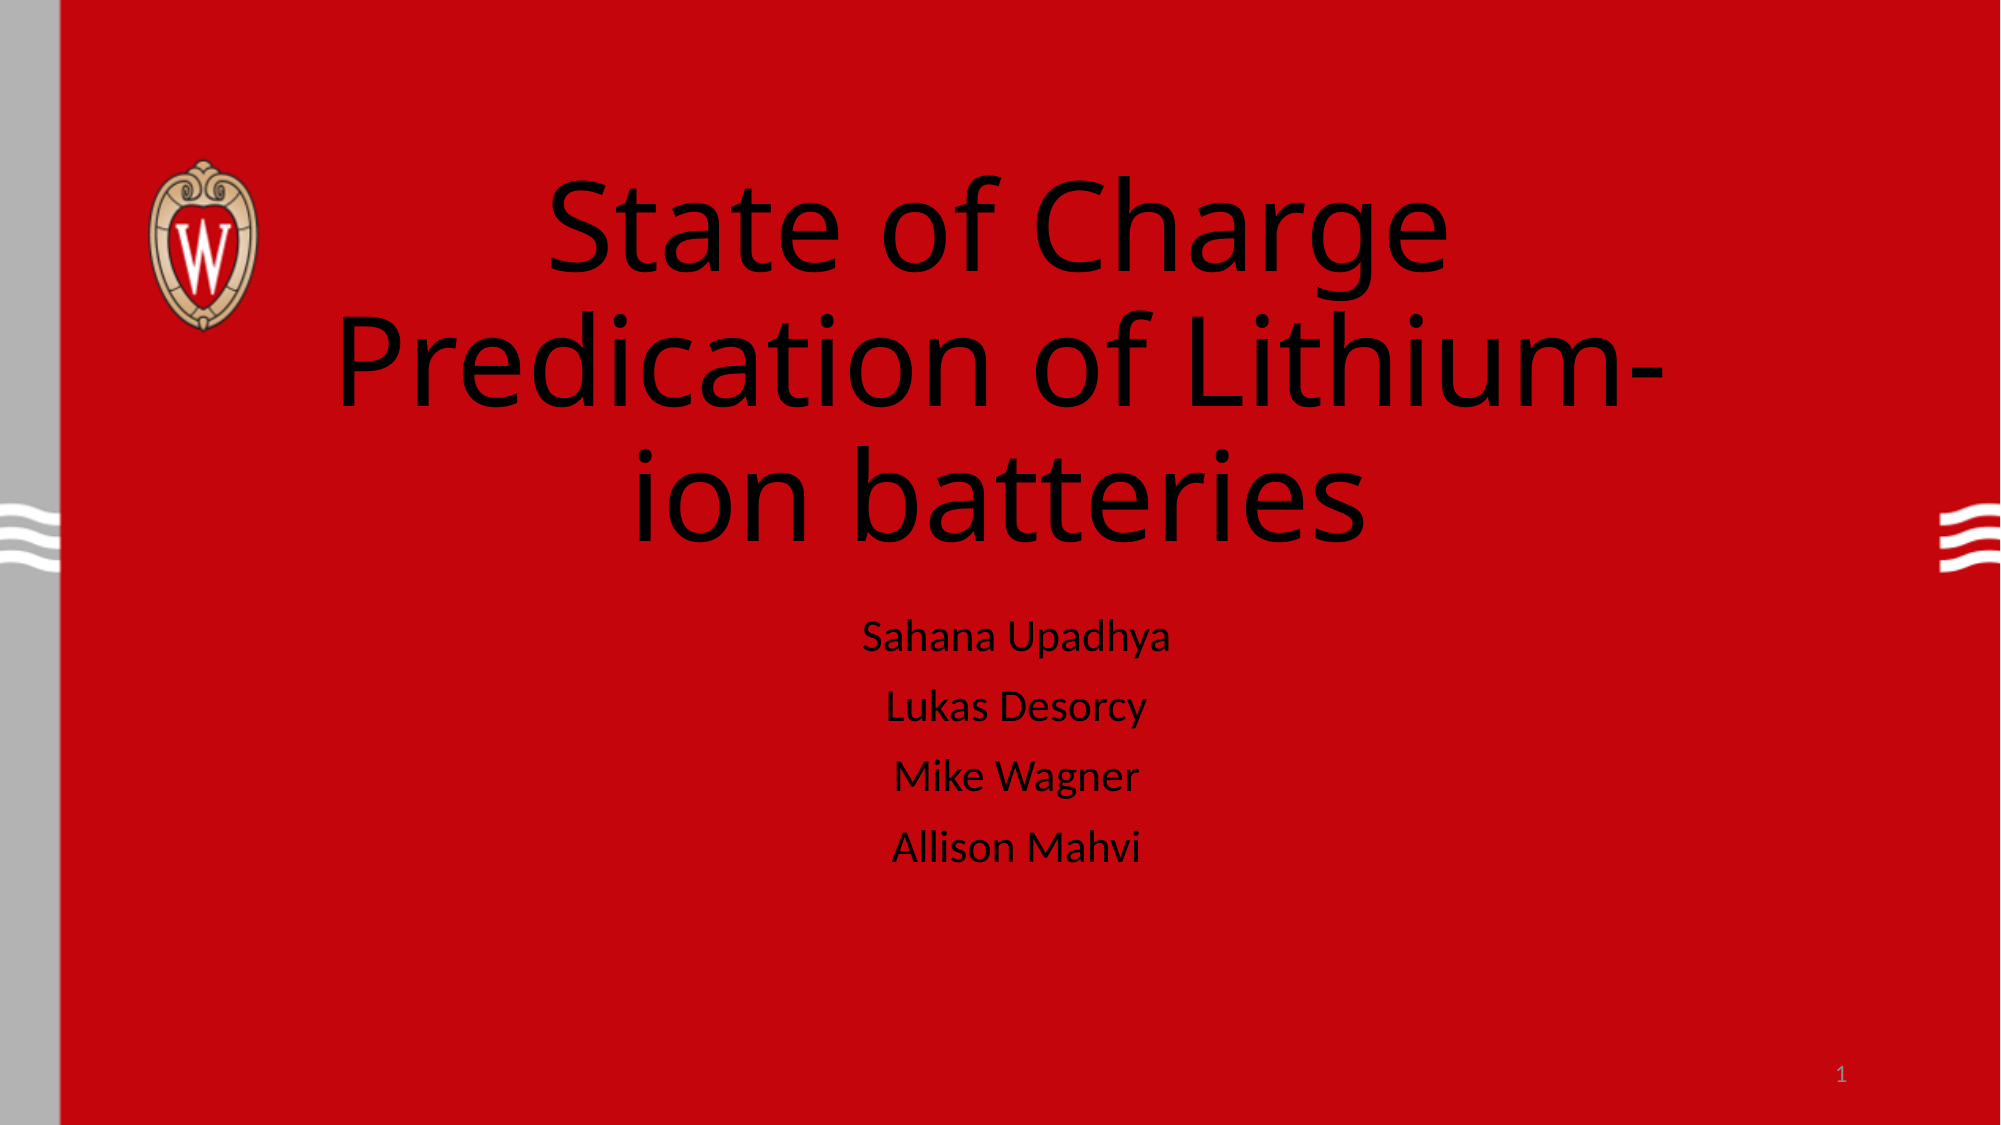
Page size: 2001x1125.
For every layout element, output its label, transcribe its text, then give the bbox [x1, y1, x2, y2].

title State of Charge Predication of Lithium-ion batteries [249, 184, 1750, 576]
slide_number 1 [1412, 1042, 1863, 1103]
picture [0, 0, 2001, 1125]
subtitle Sahana Upadhya Lukas Desorcy Mike Wagner Allison Mahvi [266, 604, 1767, 876]
